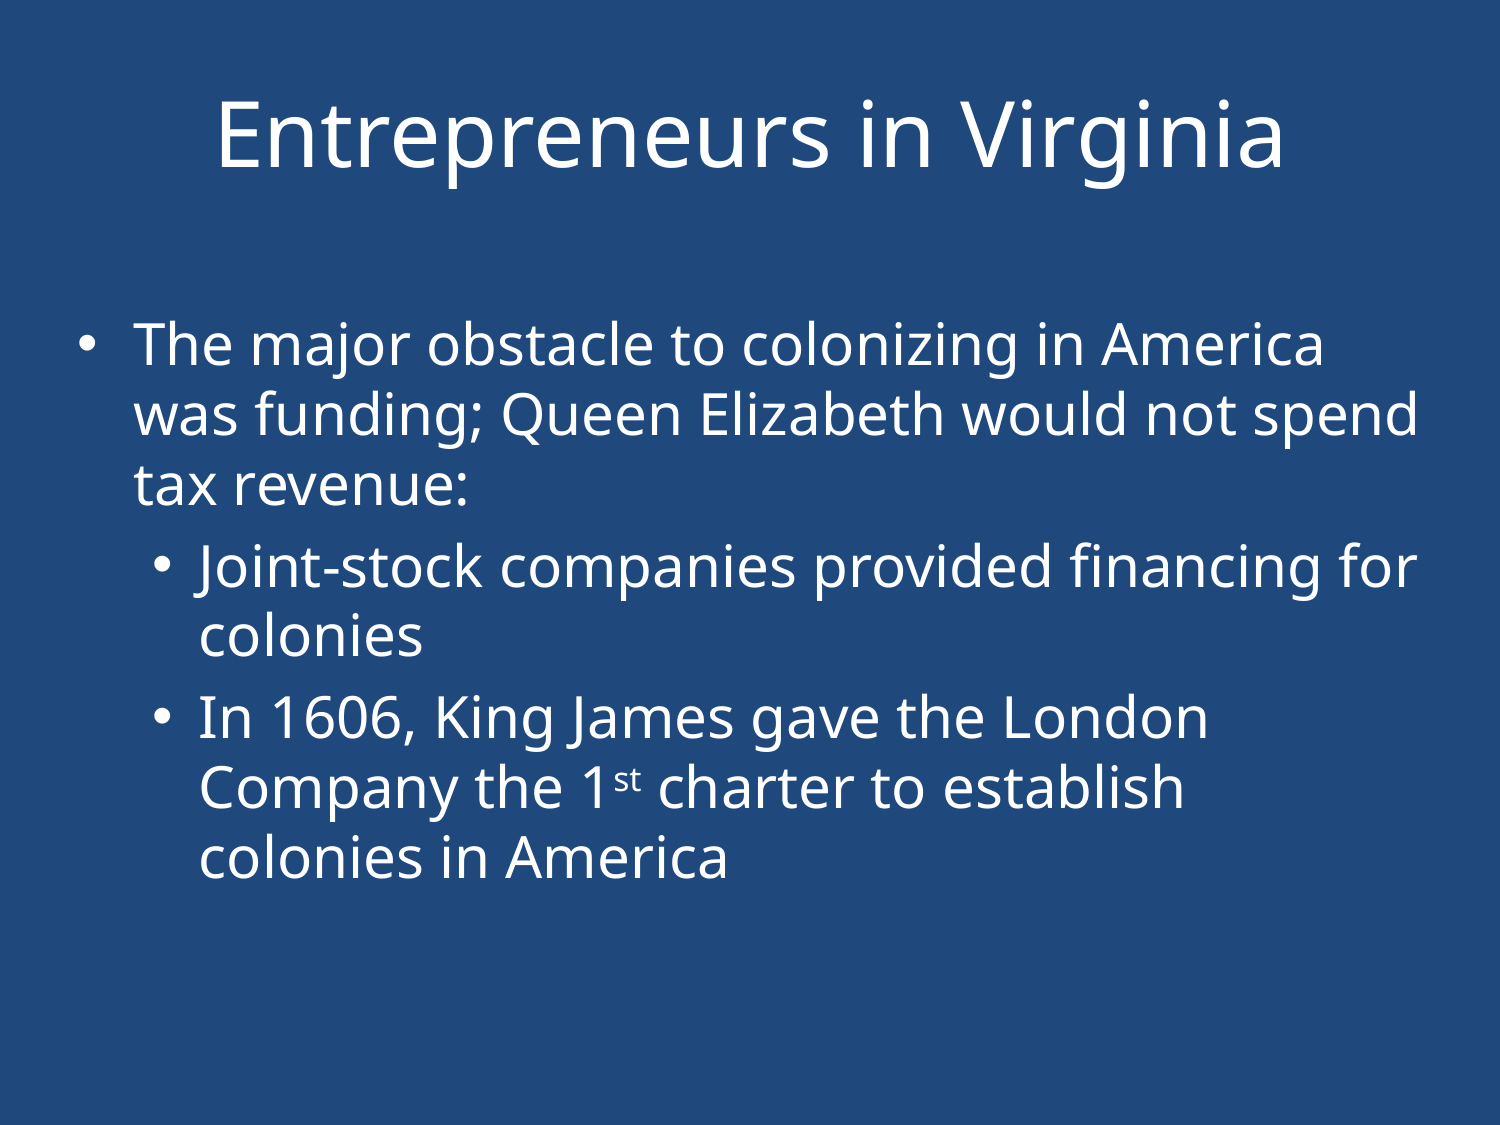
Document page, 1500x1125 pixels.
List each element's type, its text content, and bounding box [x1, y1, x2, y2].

list The major obstacle to colonizing in America was funding; Queen Elizabeth would not spend tax revenue: Joint-stock companies provided financing for colonies In 1606, King James gave the London Company the 1st charter to establish colonies in America [62, 299, 1438, 938]
title Entrepreneurs in Virginia [102, 37, 1400, 225]
